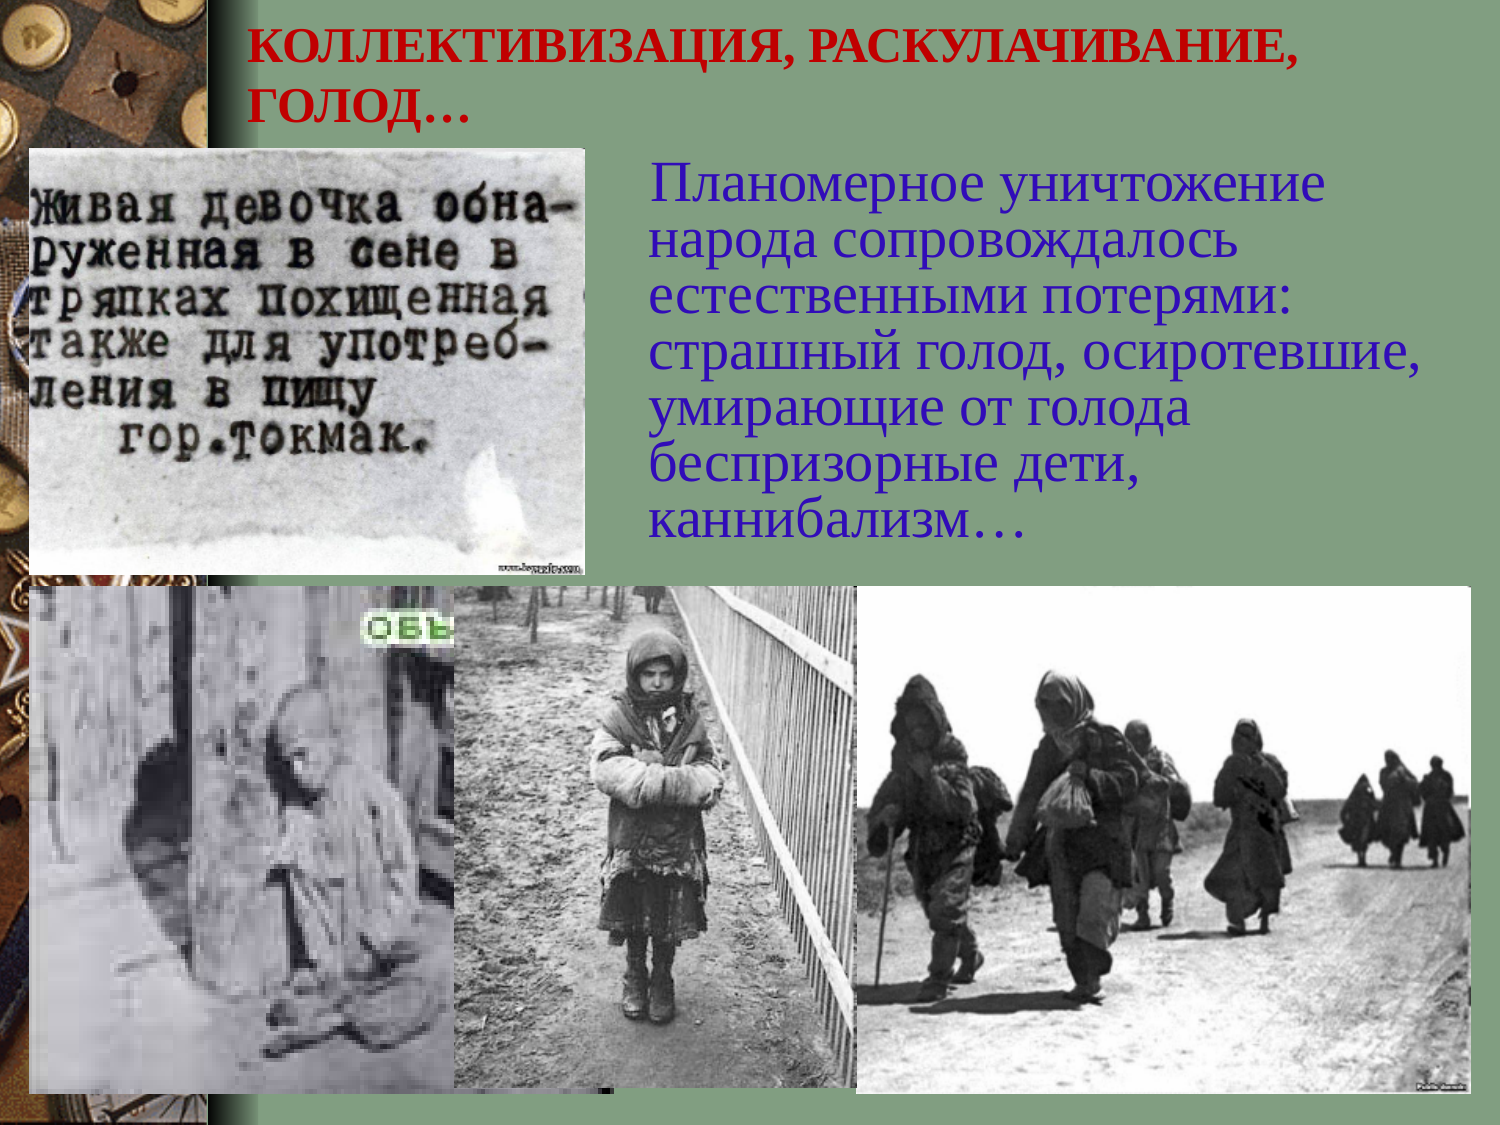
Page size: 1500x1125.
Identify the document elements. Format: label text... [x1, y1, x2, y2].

title КОЛЛЕКТИВИЗАЦИЯ, РАСКУЛАЧИВАНИЕ, ГОЛОД… [232, 31, 1500, 114]
list Планомерное уничтожение народа сопровождалось естественными потерями: страшный голод, осиротевшие, умирающие от голода беспризорные дети, каннибализм… [583, 148, 1471, 585]
picture [0, 0, 1471, 1125]
